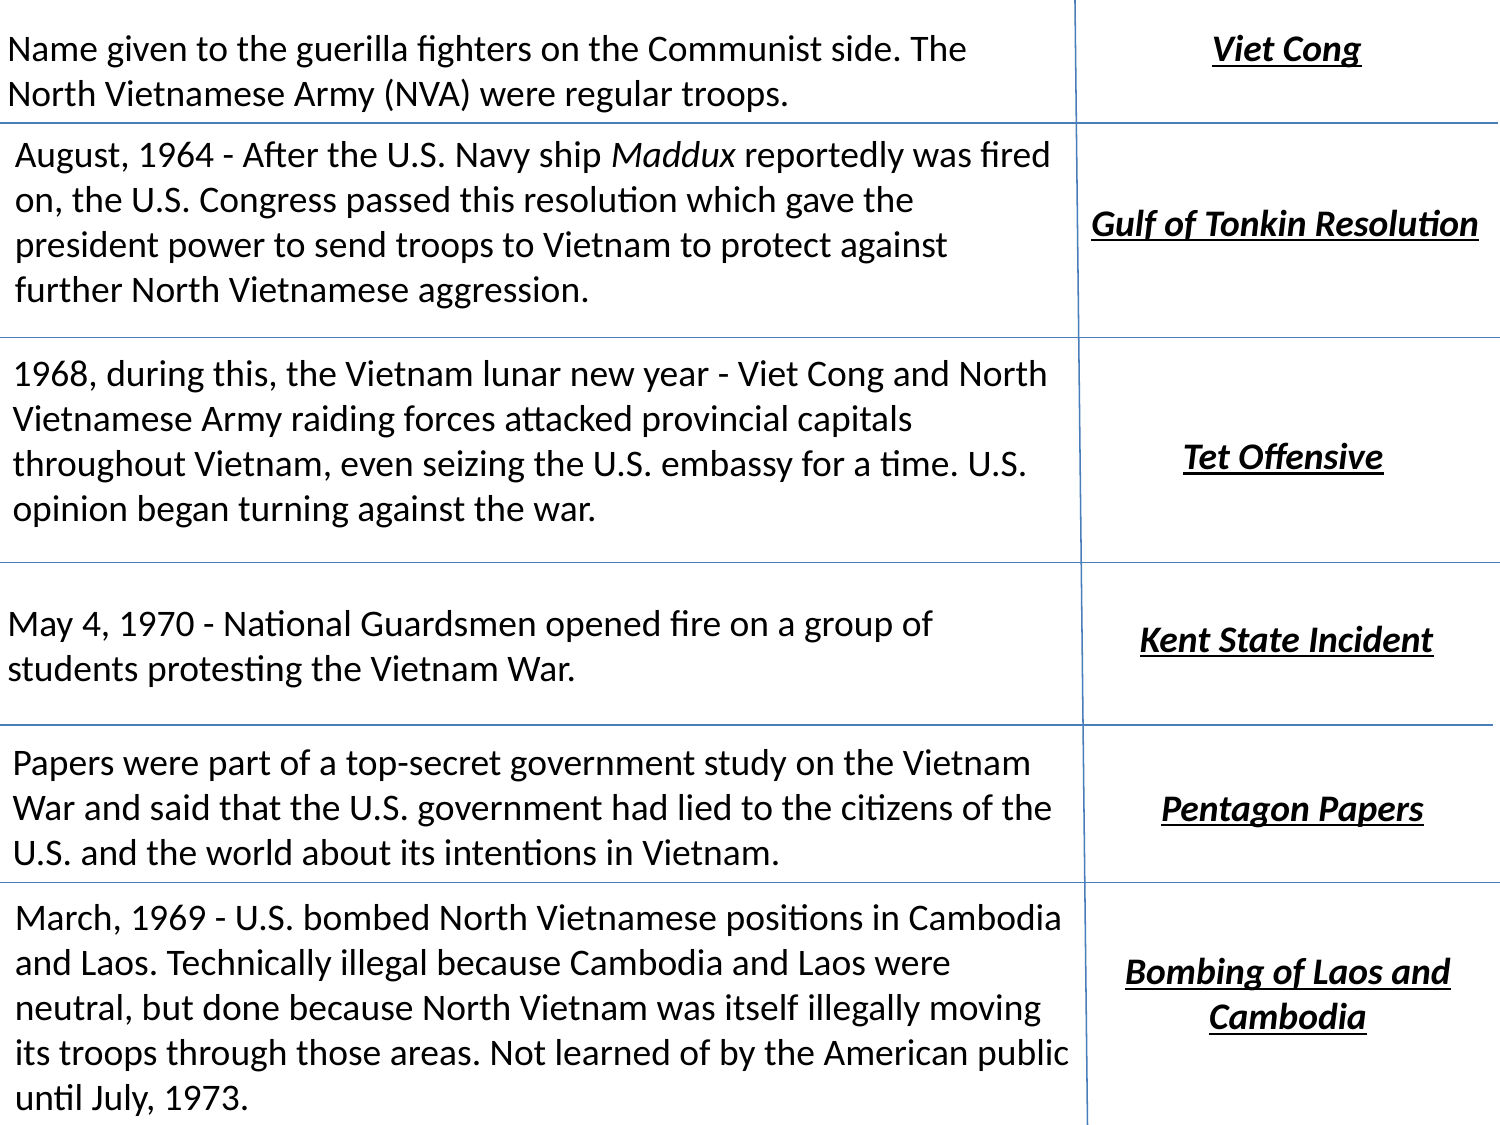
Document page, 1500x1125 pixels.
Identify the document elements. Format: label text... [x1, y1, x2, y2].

text_box Gulf of Tonkin Resolution [1091, 191, 1495, 251]
text_box Papers were part of a top-secret government study on the Vietnam War and said that the U.S. government had lied to the citizens of the U.S. and the world about its intentions in Vietnam. [0, 733, 1069, 881]
text_box August, 1964 - After the U.S. Navy ship Maddux reportedly was fired on, the U.S. Congress passed this resolution which gave the president power to send troops to Vietnam to protect against further North Vietnamese aggression. [0, 130, 1069, 318]
text_box May 4, 1970 - National Guardsmen opened fire on a group of students protesting the Vietnam War. [0, 592, 1069, 697]
text_box Viet Cong [1091, 17, 1493, 77]
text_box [1074, 733, 1088, 882]
text_box Bombing of Laos and Cambodia [1091, 940, 1494, 1045]
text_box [1074, 0, 1088, 122]
text_box Tet Offensive [1091, 424, 1493, 485]
text_box Pentagon Papers [1091, 776, 1498, 837]
text_box 1968, during this, the Vietnam lunar new year - Viet Cong and North Vietnamese Army raiding forces attacked provincial capitals throughout Vietnam, even seizing the U.S. embassy for a time. U.S. opinion began turning against the war. [0, 343, 1069, 537]
text_box Name given to the guerilla fighters on the Communist side. The North Vietnamese Army (NVA) were regular troops. [0, 17, 1069, 122]
text_box Kent State Incident [1091, 607, 1493, 667]
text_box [1074, 130, 1088, 337]
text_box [1074, 345, 1088, 562]
text_box March, 1969 - U.S. bombed North Vietnamese positions in Cambodia and Laos. Technically illegal because Cambodia and Laos were neutral, but done because North Vietnam was itself illegally moving its troops through those areas. Not learned of by the American public until July, 1973. [0, 888, 1069, 1125]
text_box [1074, 890, 1088, 1125]
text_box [1074, 570, 1088, 724]
